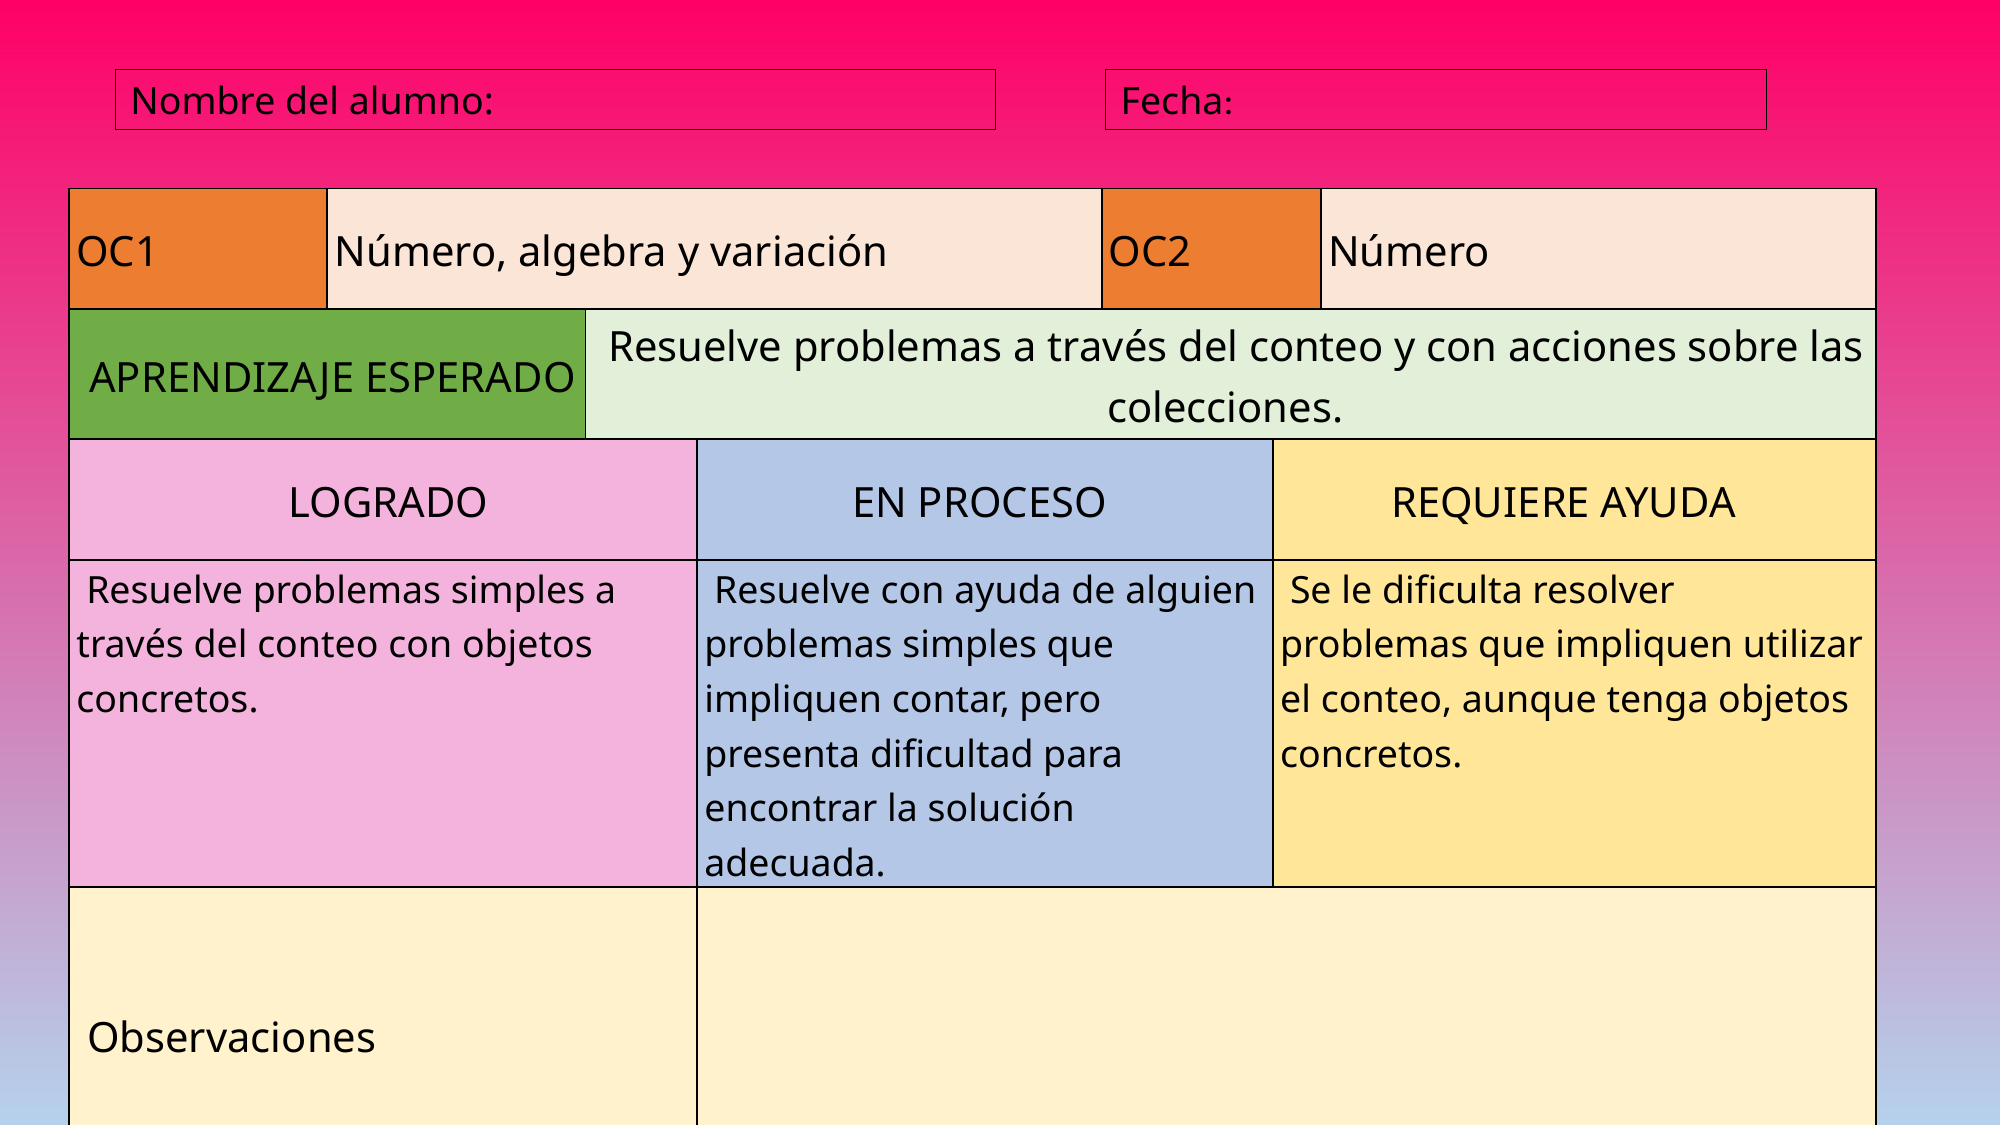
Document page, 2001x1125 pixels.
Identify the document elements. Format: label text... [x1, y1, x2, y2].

table_header OC2 [1103, 189, 1320, 308]
table_cell LOGRADO [70, 440, 696, 559]
table_cell APRENDIZAJE ESPERADO [70, 310, 585, 438]
table_cell Resuelve problemas simples a través del conteo con objetos concretos. [70, 561, 696, 886]
table_cell Se le dificulta resolver problemas que impliquen utilizar el conteo, aunque tenga objetos concretos. [1274, 561, 1875, 886]
table_cell EN PROCESO [698, 440, 1272, 559]
text_box Fecha: [1105, 69, 1767, 130]
table_cell REQUIERE AYUDA [1274, 440, 1875, 559]
table_cell Resuelve con ayuda de alguien problemas simples que impliquen contar, pero presenta dificultad para encontrar la solución adecuada. [698, 561, 1272, 886]
table_header OC1 [70, 189, 326, 308]
table_cell Resuelve problemas a través del conteo y con acciones sobre las colecciones. [586, 310, 1875, 438]
table_header Número, algebra y variación [328, 189, 1101, 308]
table_cell Observaciones [70, 888, 696, 1125]
text_box Nombre del alumno: [115, 69, 996, 130]
table_header Número [1322, 189, 1875, 308]
table_cell [698, 888, 1875, 1125]
